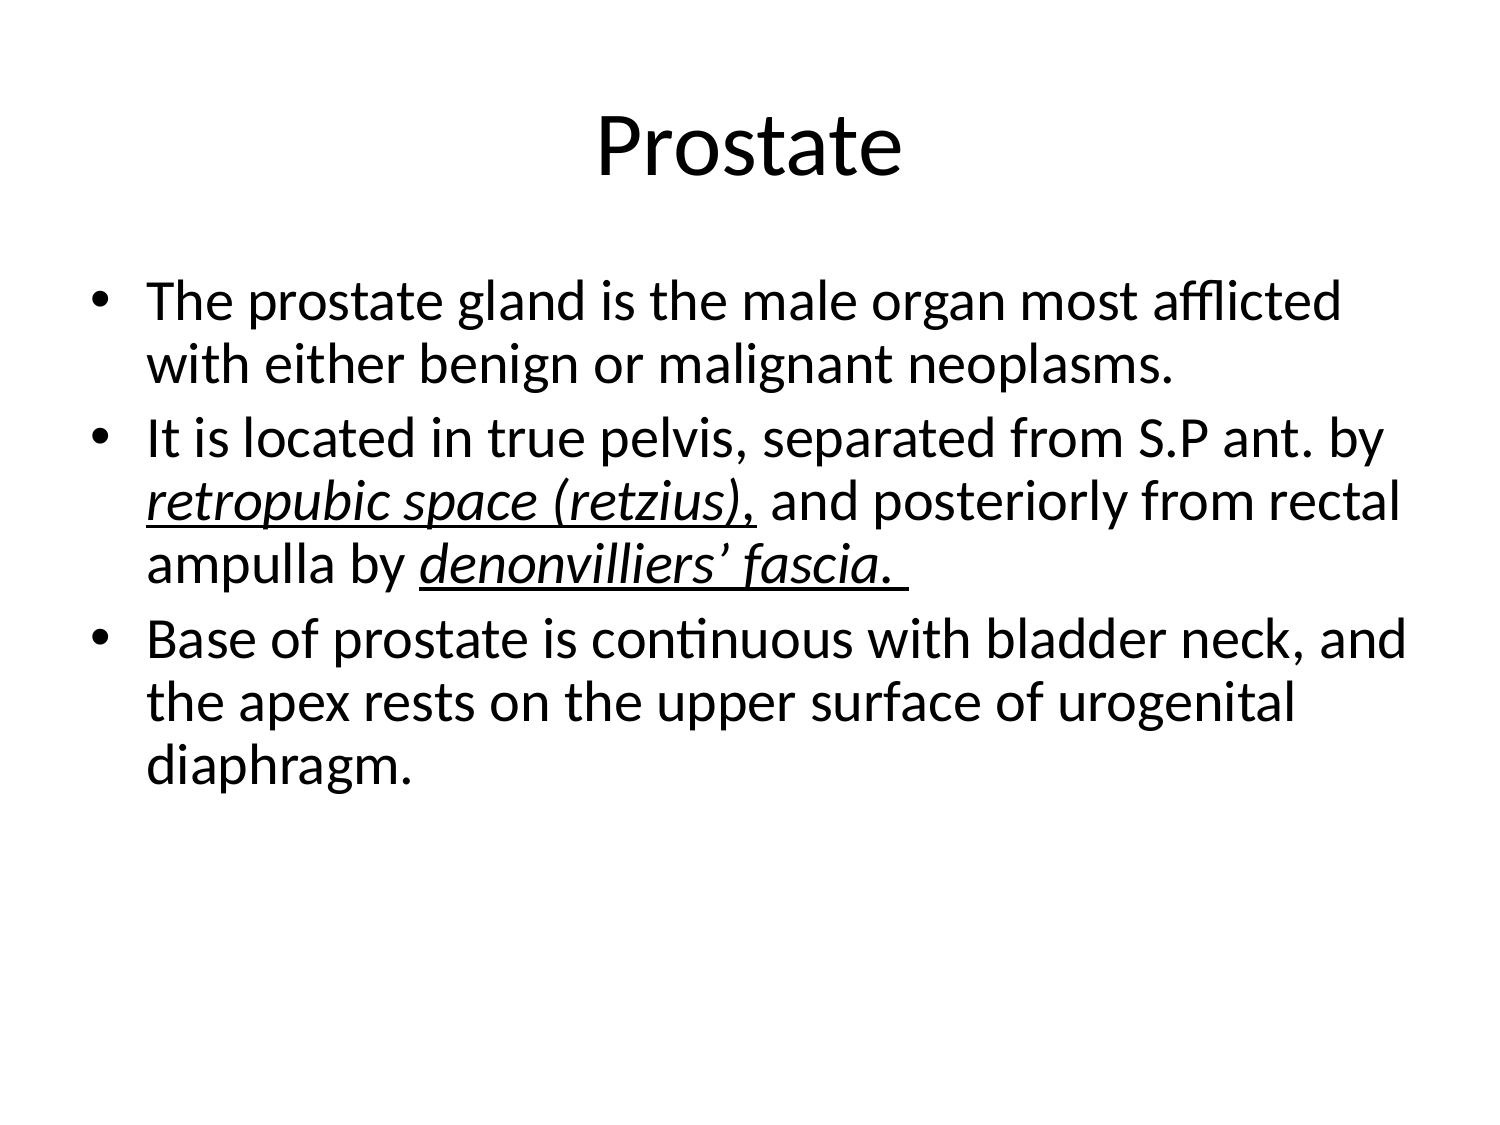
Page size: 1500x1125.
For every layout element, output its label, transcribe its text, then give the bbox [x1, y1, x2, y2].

title Prostate [75, 45, 1425, 233]
list The prostate gland is the male organ most afflicted with either benign or malignant neoplasms. It is located in true pelvis, separated from S.P ant. by retropubic space (retzius), and posteriorly from rectal ampulla by denonvilliers’ fascia. Base of prostate is continuous with bladder neck, and the apex rests on the upper surface of urogenital diaphragm. [75, 262, 1425, 1005]
